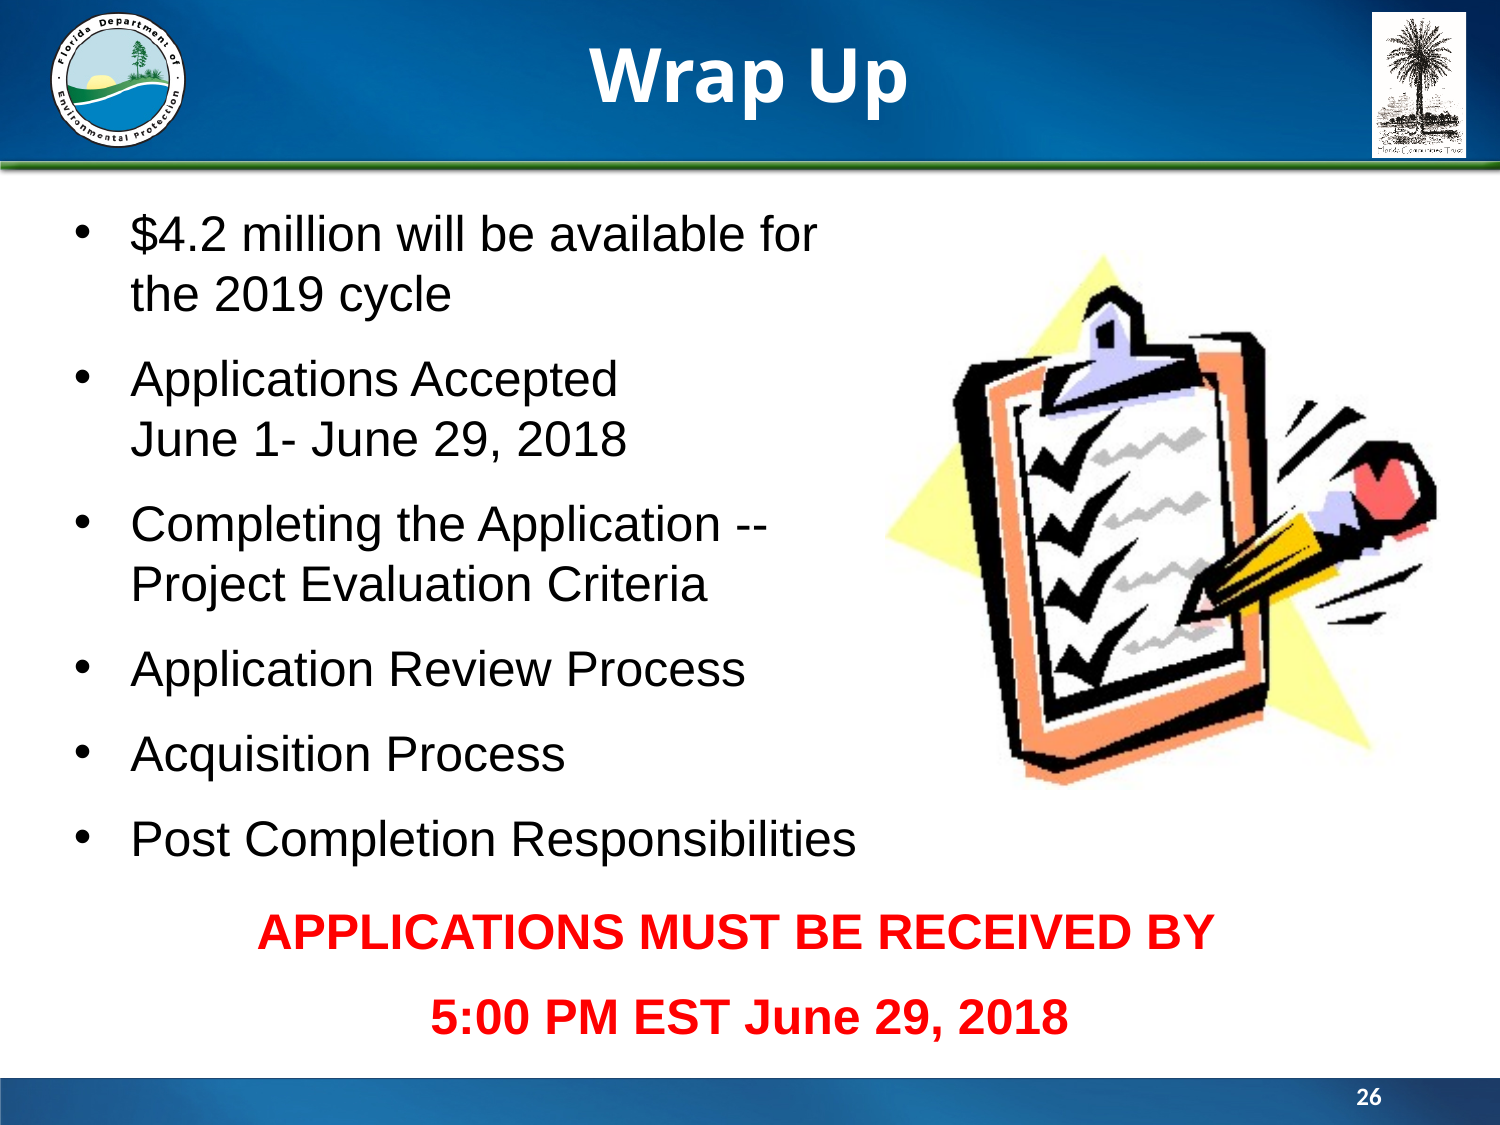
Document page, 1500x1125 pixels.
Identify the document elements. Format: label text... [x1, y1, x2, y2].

slide_number 26 [1059, 1065, 1397, 1125]
title Wrap Up [0, 0, 1500, 156]
text_box $4.2 million will be available for the 2019 cycle Applications Accepted June 1- June 29, 2018 Completing the Application -- Project Evaluation Criteria Application Review Process Acquisition Process Post Completion Responsibilities [59, 194, 916, 874]
text_box APPLICATIONS MUST BE RECEIVED BY 5:00 PM EST June 29, 2018 [34, 892, 1466, 1052]
picture [0, 156, 1500, 1125]
